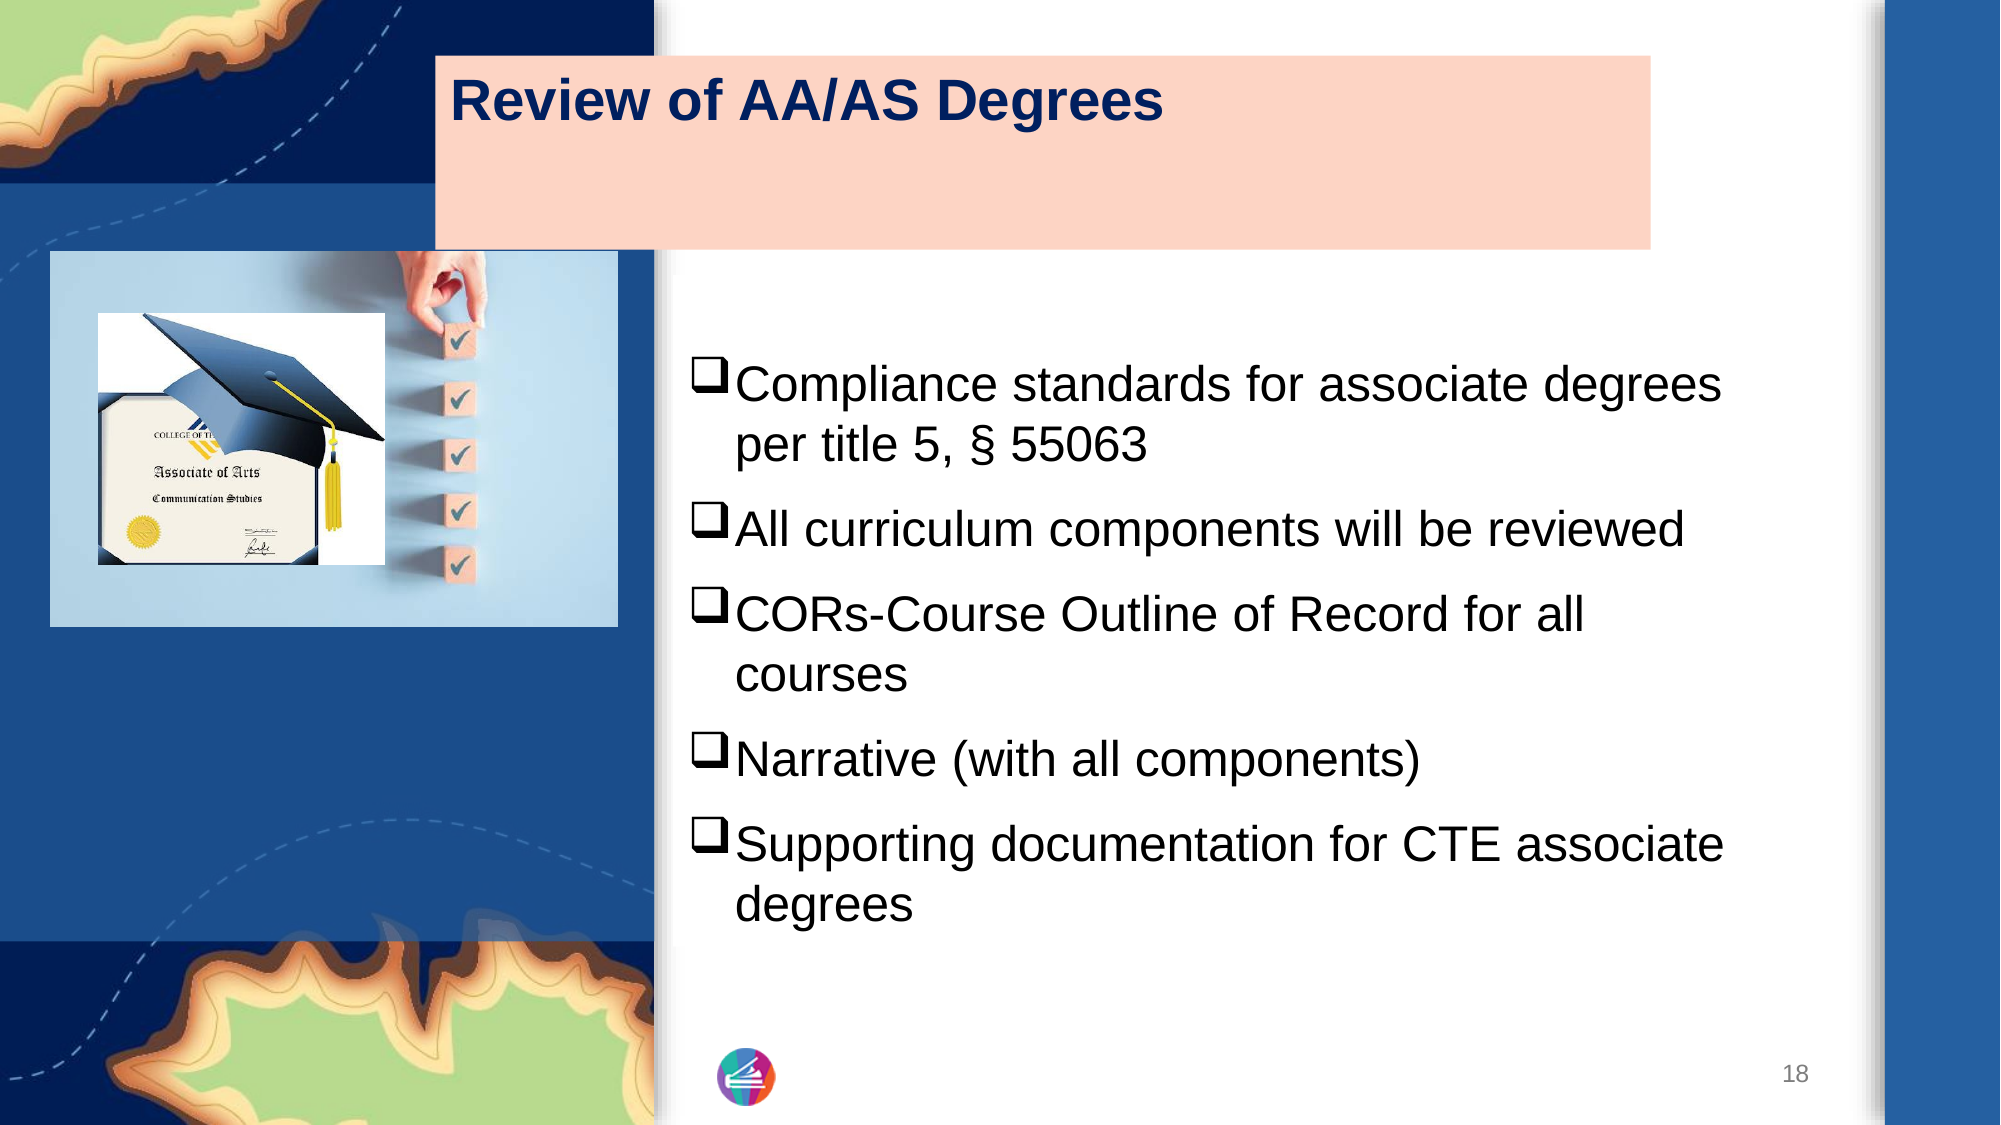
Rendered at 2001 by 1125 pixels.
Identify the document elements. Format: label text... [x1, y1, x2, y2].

picture [717, 1048, 777, 1106]
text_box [0, 0, 685, 1125]
text_box 18 [1780, 1057, 1813, 1088]
text_box [688, 275, 1777, 947]
text_box Compliance standards for associate degrees per title 5, § 55063 All curriculum components will be reviewed CORs-Course Outline of Record for all courses Narrative (with all components) Supporting documentation for CTE associate degrees [688, 349, 1732, 932]
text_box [1849, 0, 2000, 1125]
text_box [49, 251, 618, 628]
title Review of AA/AS Degrees [688, 55, 1651, 250]
